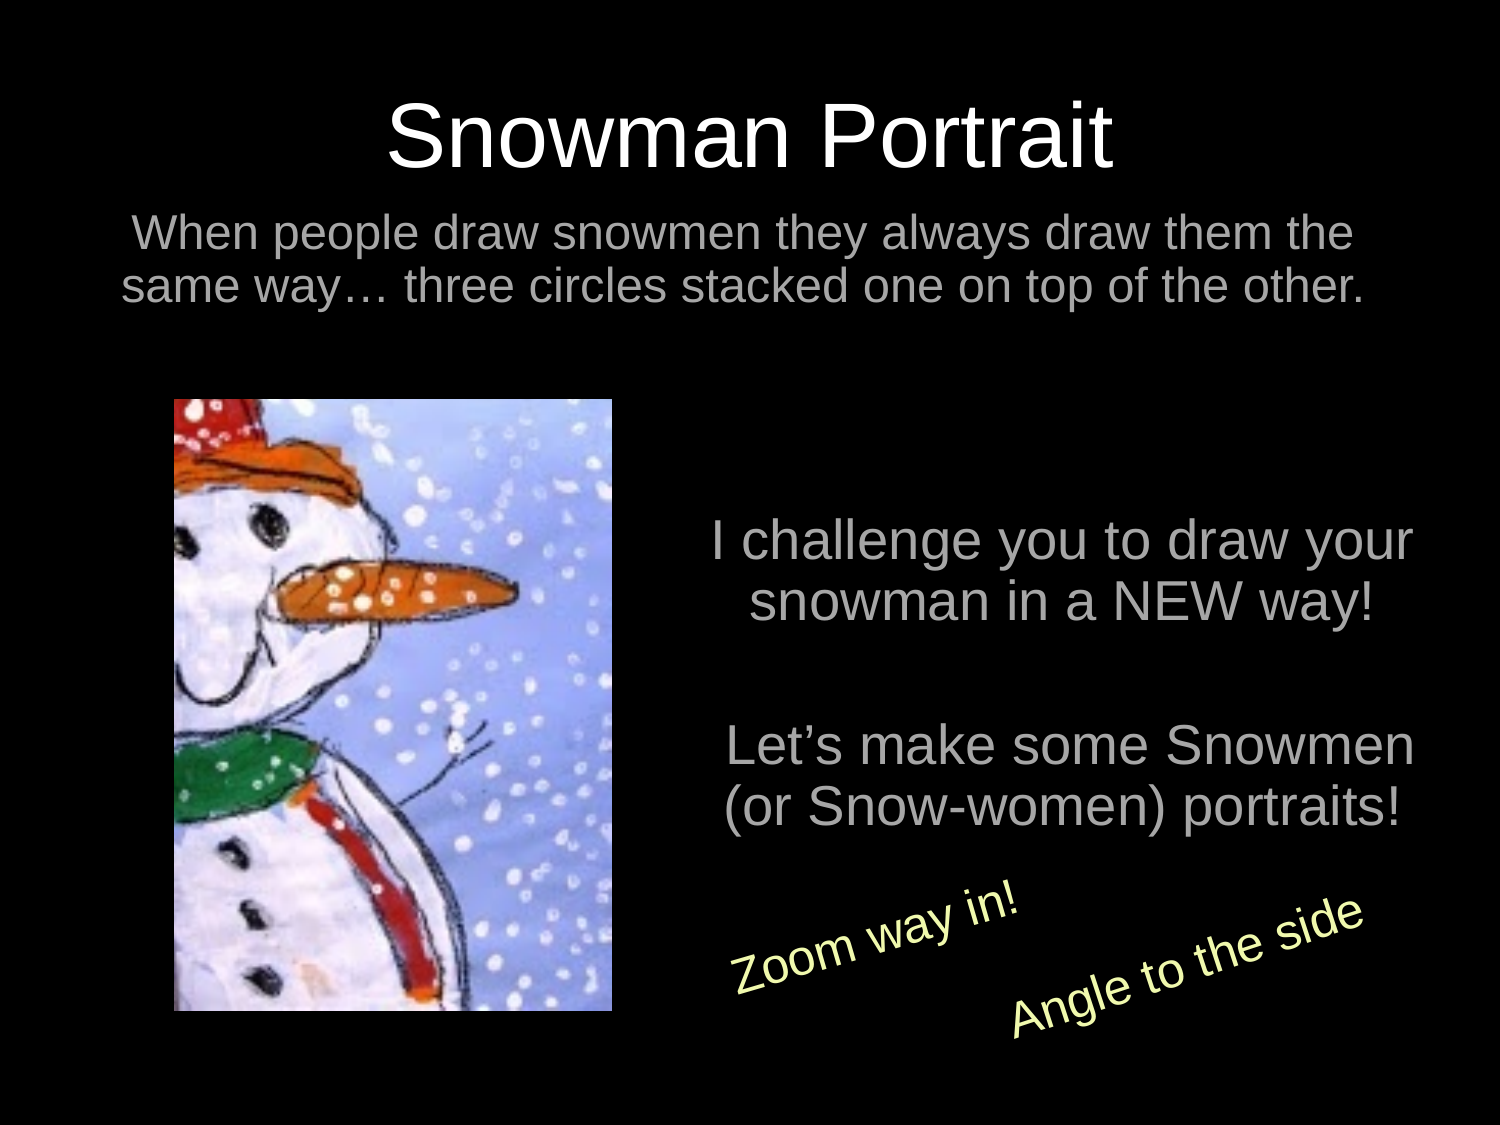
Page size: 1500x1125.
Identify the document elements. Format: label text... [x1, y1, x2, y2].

text_box Angle to the side [982, 863, 1402, 1104]
picture [174, 399, 612, 1011]
subtitle When people draw snowmen they always draw them the same way… three circles stacked one on top of the other. [99, 200, 1388, 375]
title Snowman Portrait [112, 62, 1388, 200]
text_box I challenge you to draw your snowman in a NEW way! Let’s make some Snowmen (or Snow-women) portraits! [675, 424, 1450, 909]
text_box Zoom way in! [706, 847, 1057, 1016]
